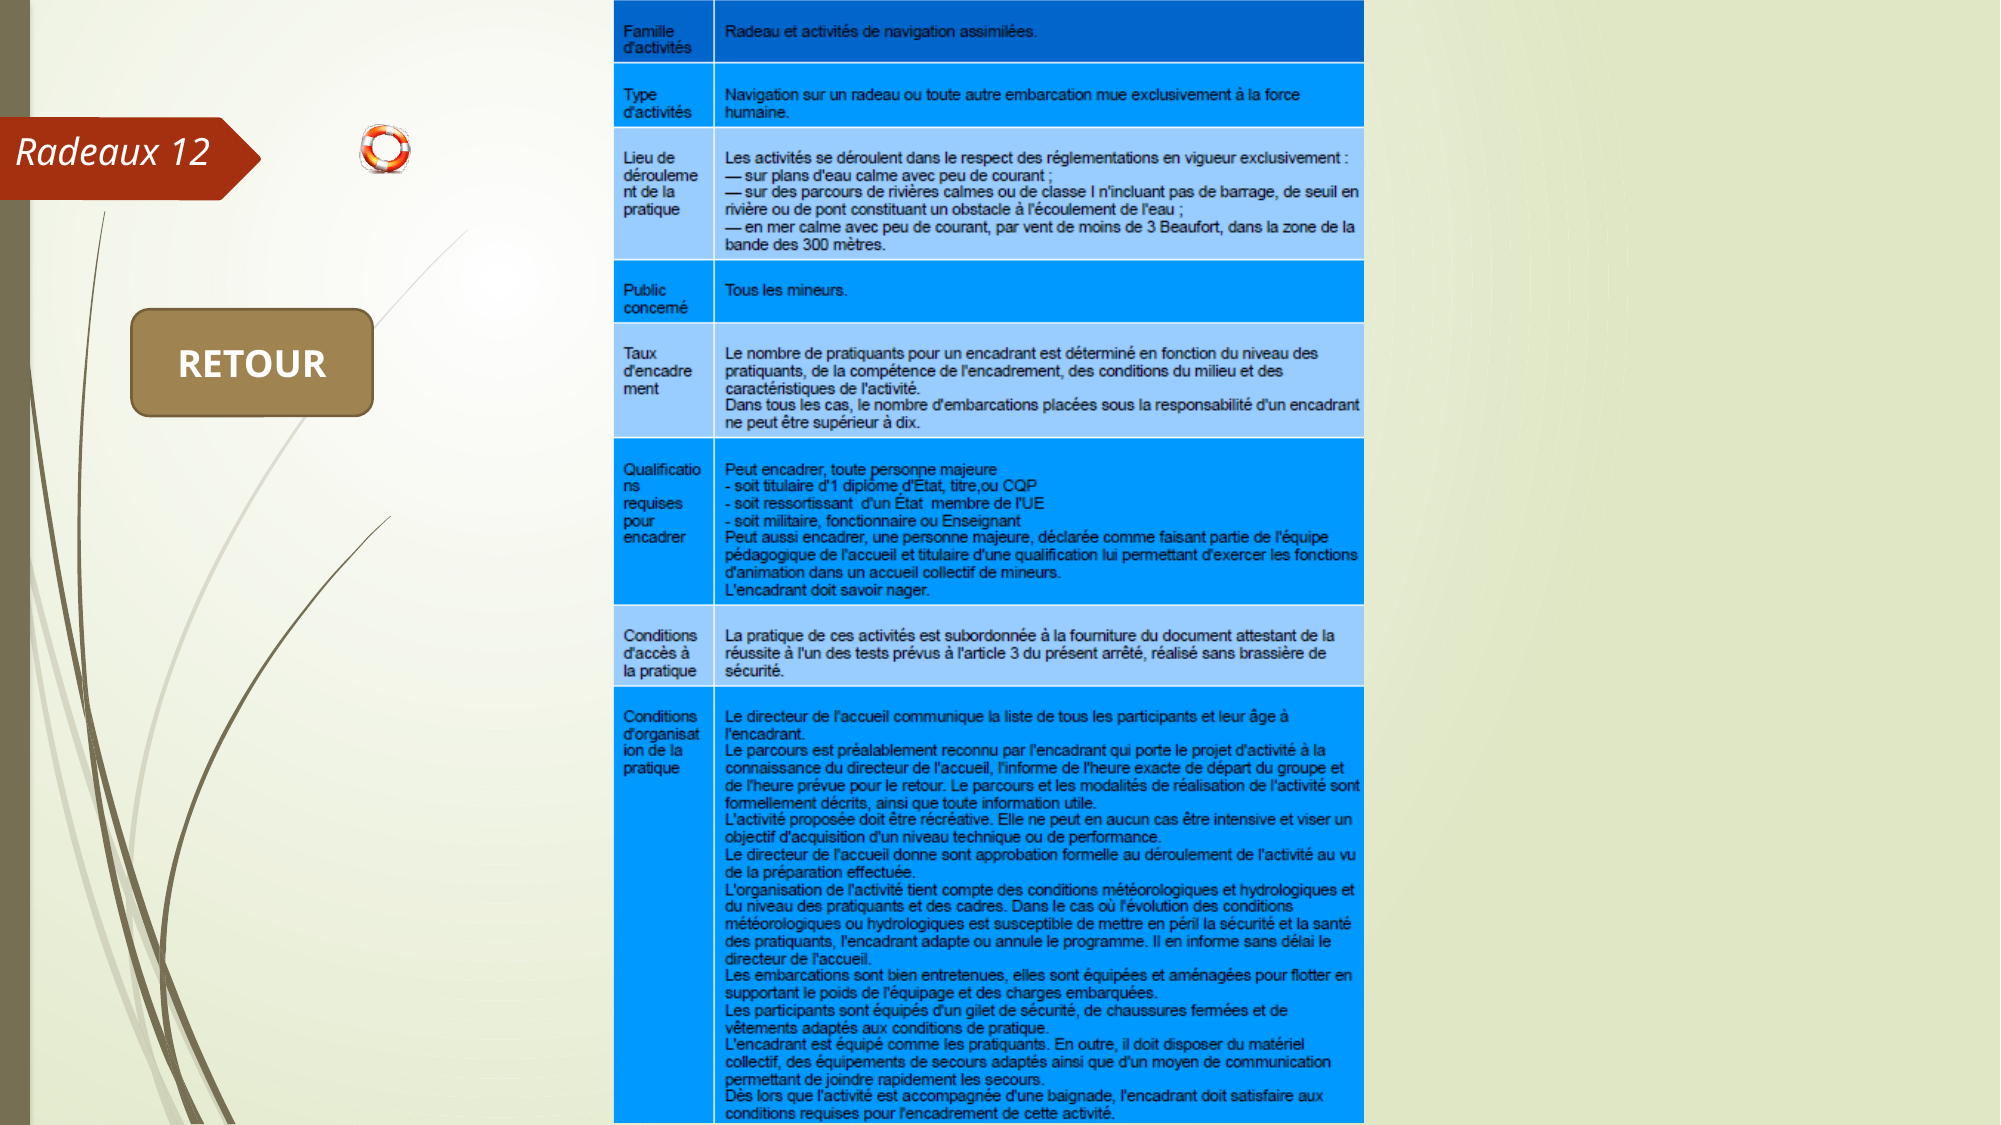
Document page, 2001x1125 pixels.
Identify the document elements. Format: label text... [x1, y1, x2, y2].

picture [341, 120, 429, 178]
text_box RETOUR [130, 307, 374, 418]
picture [613, 0, 1365, 1123]
text_box Radeaux 12 [0, 120, 328, 181]
